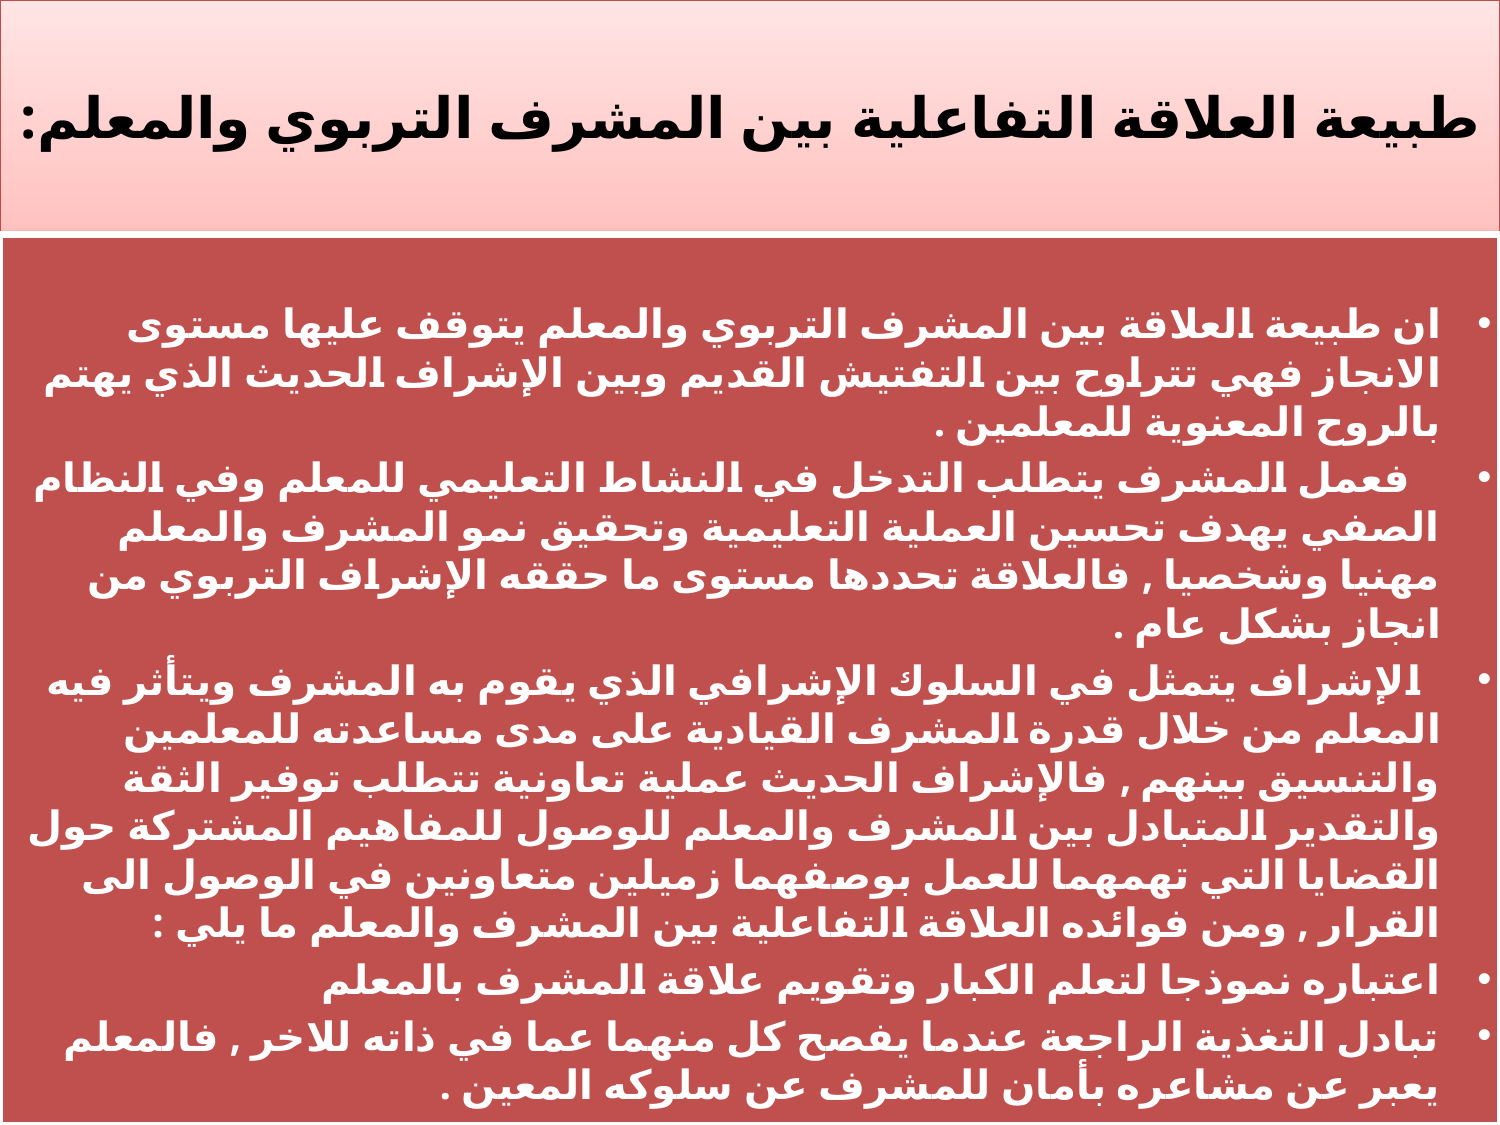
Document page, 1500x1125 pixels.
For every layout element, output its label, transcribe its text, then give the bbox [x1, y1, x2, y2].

list ان طبيعة العلاقة بين المشرف التربوي والمعلم يتوقف عليها مستوى الانجاز فهي تتراوح بين التفتيش القديم وبين الإشراف الحديث الذي يهتم بالروح المعنوية للمعلمين . فعمل المشرف يتطلب التدخل في النشاط التعليمي للمعلم وفي النظام الصفي يهدف تحسين العملية التعليمية وتحقيق نمو المشرف والمعلم مهنيا وشخصيا , فالعلاقة تحددها مستوى ما حققه الإشراف التربوي من انجاز بشكل عام . الإشراف يتمثل في السلوك الإشرافي الذي يقوم به المشرف ويتأثر فيه المعلم من خلال قدرة المشرف القيادية على مدى مساعدته للمعلمين والتنسيق بينهم , فالإشراف الحديث عملية تعاونية تتطلب توفير الثقة والتقدير المتبادل بين المشرف والمعلم للوصول للمفاهيم المشتركة حول القضايا التي تهمهما للعمل بوصفهما زميلين متعاونين في الوصول الى القرار , ومن فوائده العلاقة التفاعلية بين المشرف والمعلم ما يلي : اعتباره نموذجا لتعلم الكبار وتقويم علاقة المشرف بالمعلم تبادل التغذية الراجعة عندما يفصح كل منهما عما في ذاته للاخر , فالمعلم يعبر عن مشاعره بأمان للمشرف عن سلوكه المعين . [0, 231, 1500, 1125]
title طبيعة العلاقة التفاعلية بين المشرف التربوي والمعلم: [0, 0, 1500, 230]
